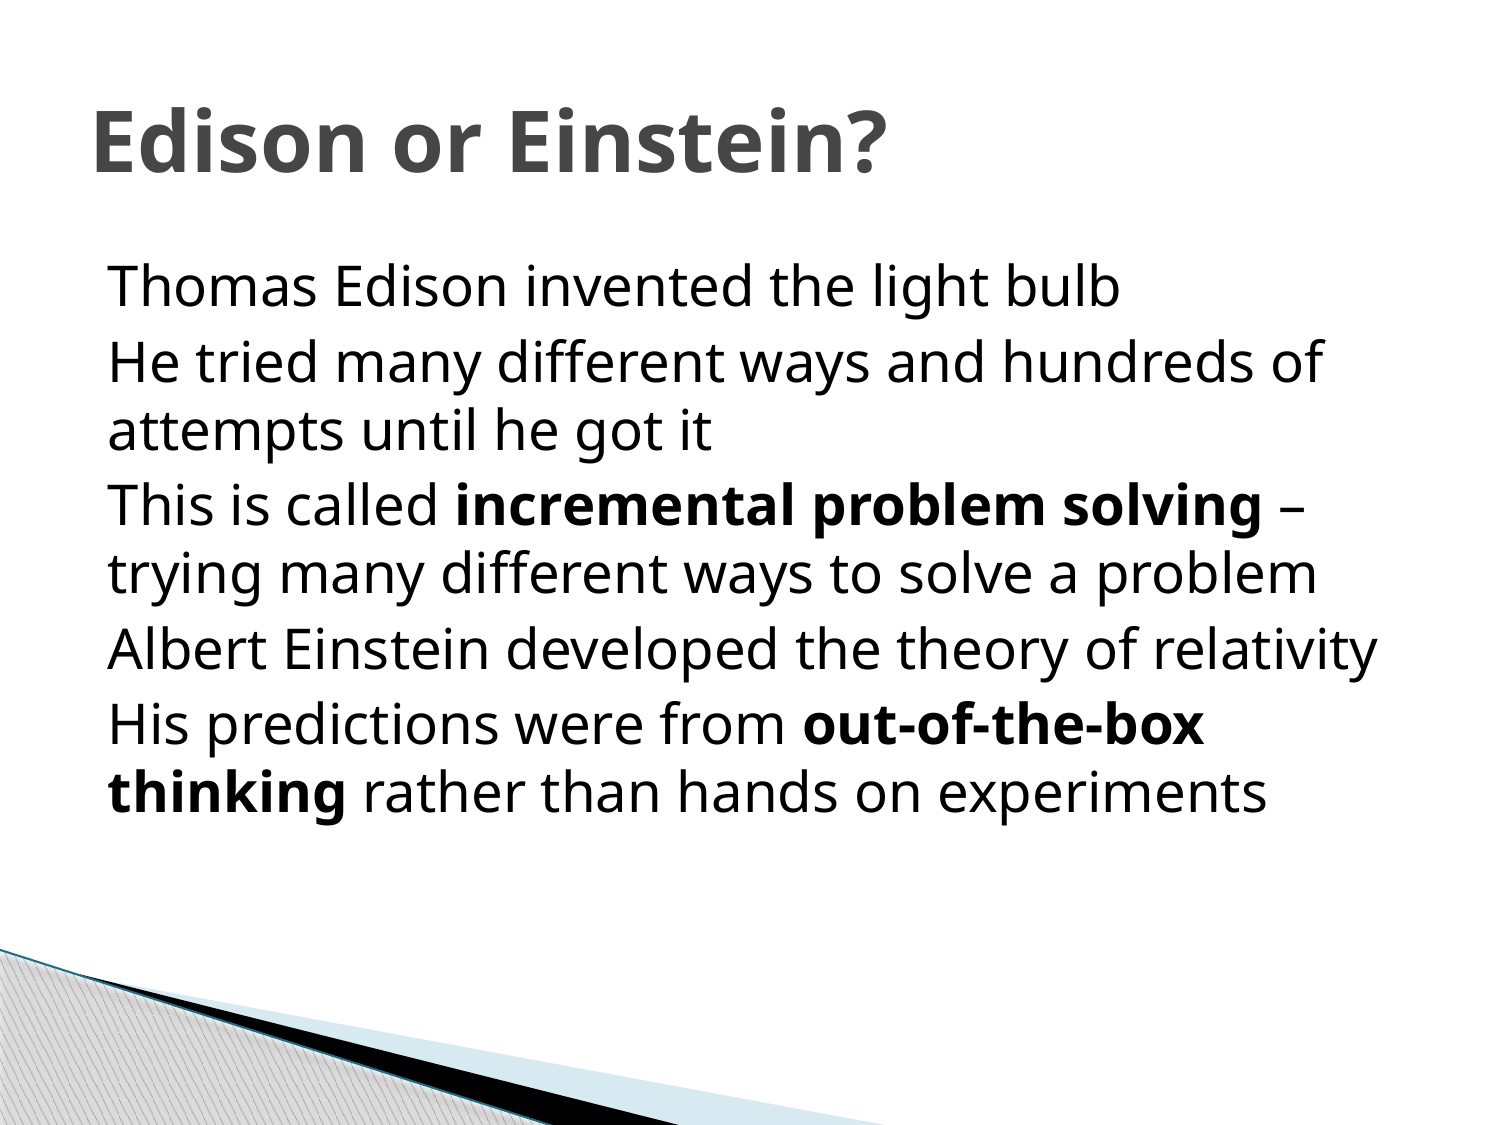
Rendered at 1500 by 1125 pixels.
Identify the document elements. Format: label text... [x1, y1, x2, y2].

list Thomas Edison invented the light bulb He tried many different ways and hundreds of attempts until he got it This is called incremental problem solving – trying many different ways to solve a problem Albert Einstein developed the theory of relativity His predictions were from out-of-the-box thinking rather than hands on experiments [75, 243, 1425, 986]
title Edison or Einstein? [75, 45, 1425, 233]
